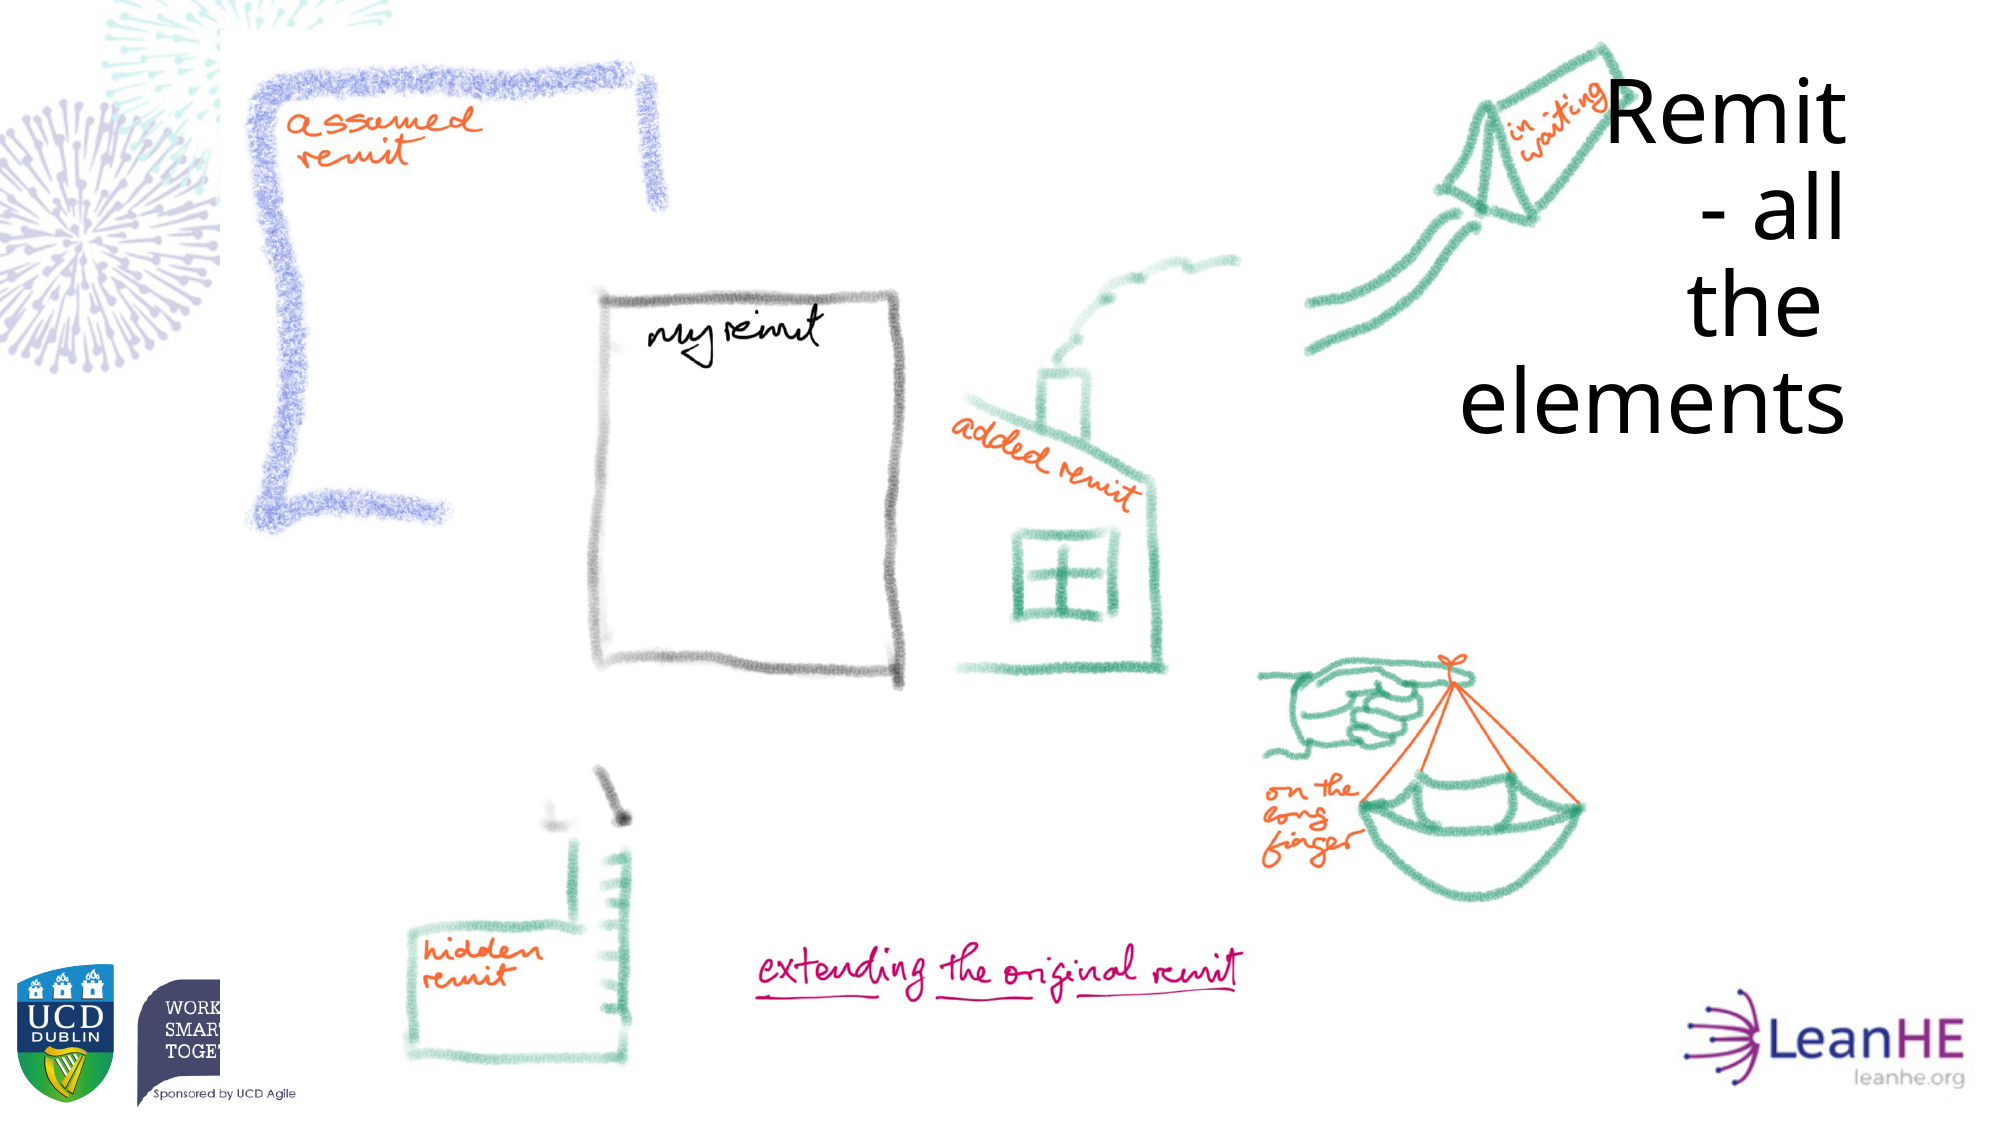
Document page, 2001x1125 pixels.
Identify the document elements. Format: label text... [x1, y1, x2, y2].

text_box Remit - all the elements [1676, 77, 1863, 441]
picture [0, 0, 2000, 1125]
